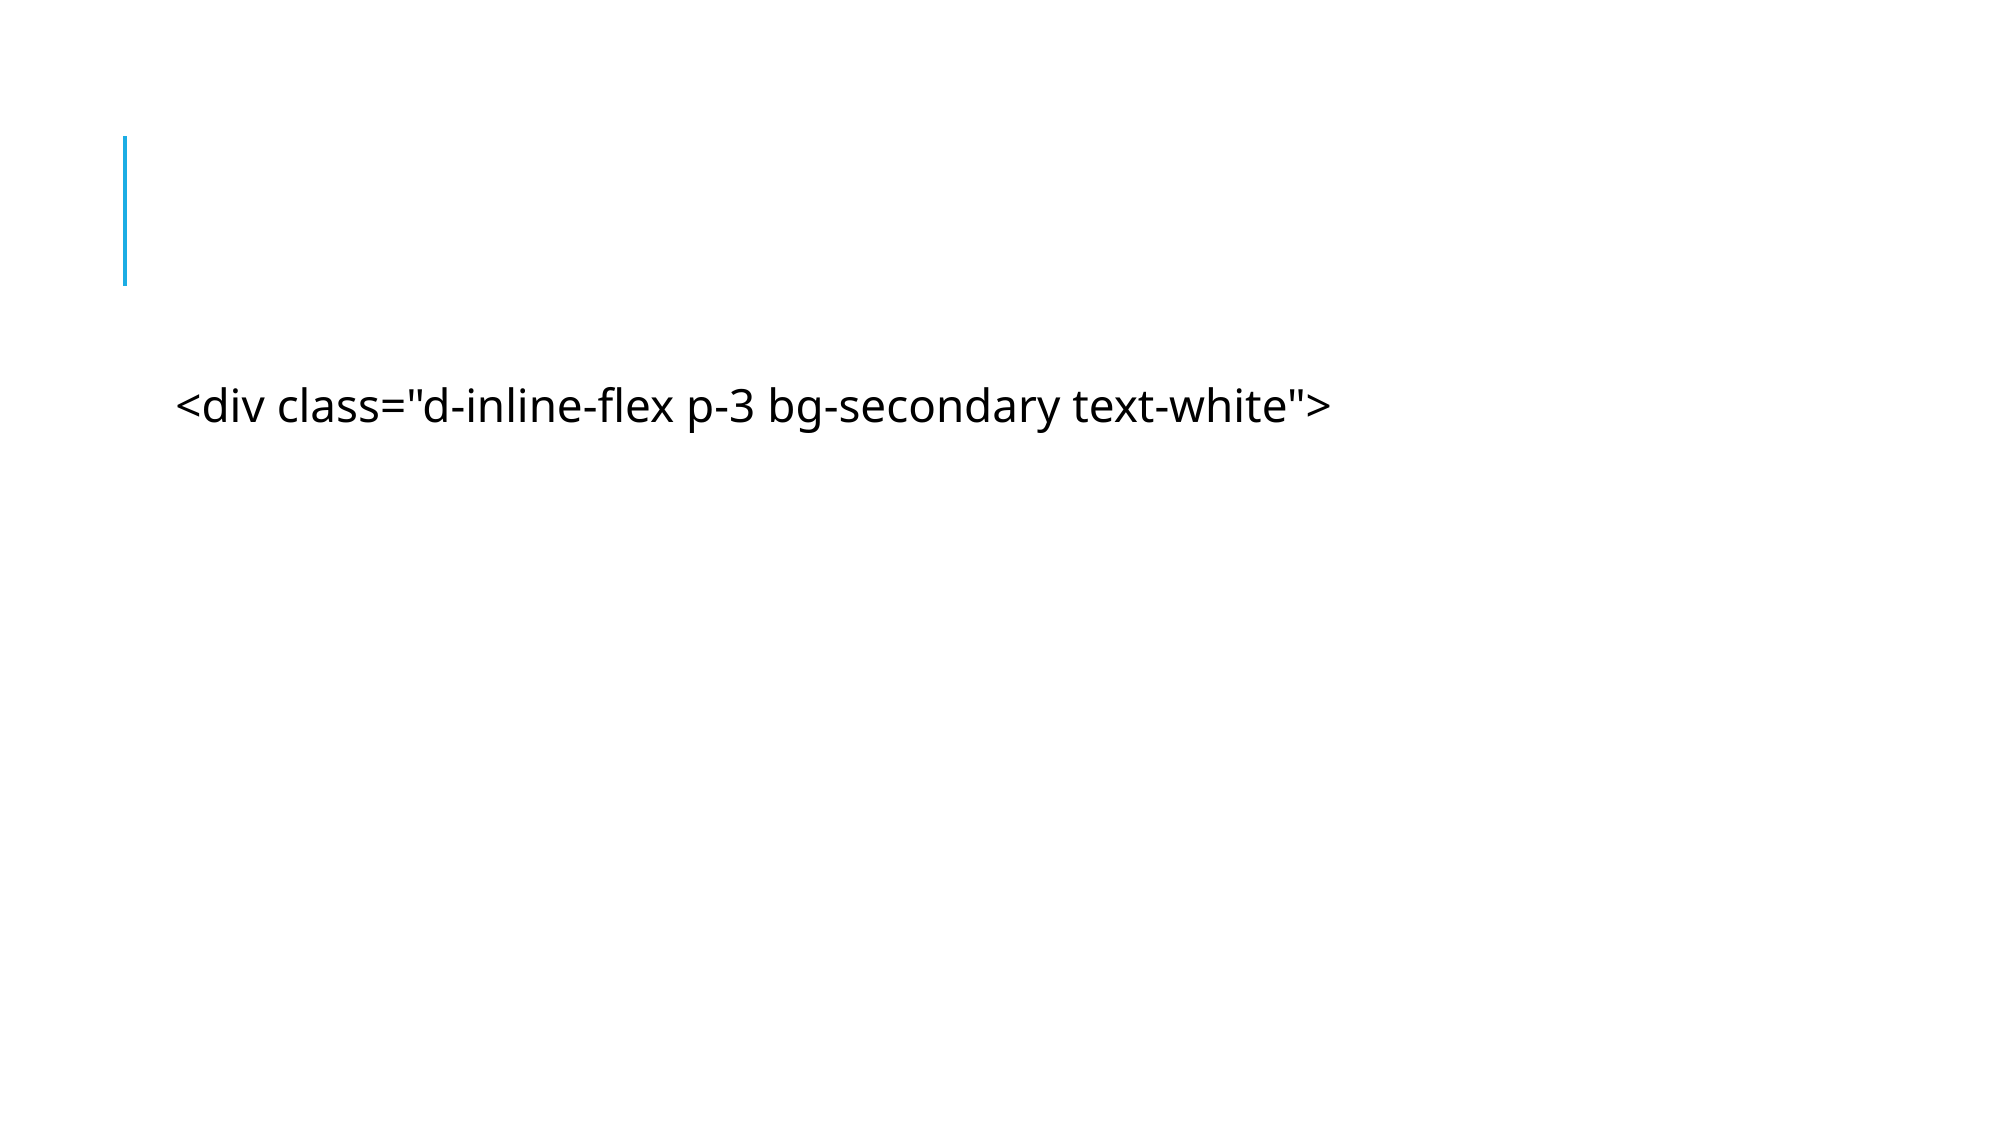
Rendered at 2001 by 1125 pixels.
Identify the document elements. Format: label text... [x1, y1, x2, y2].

list <div class="d-inline-flex p-3 bg-secondary text-white"> [168, 375, 1763, 1035]
